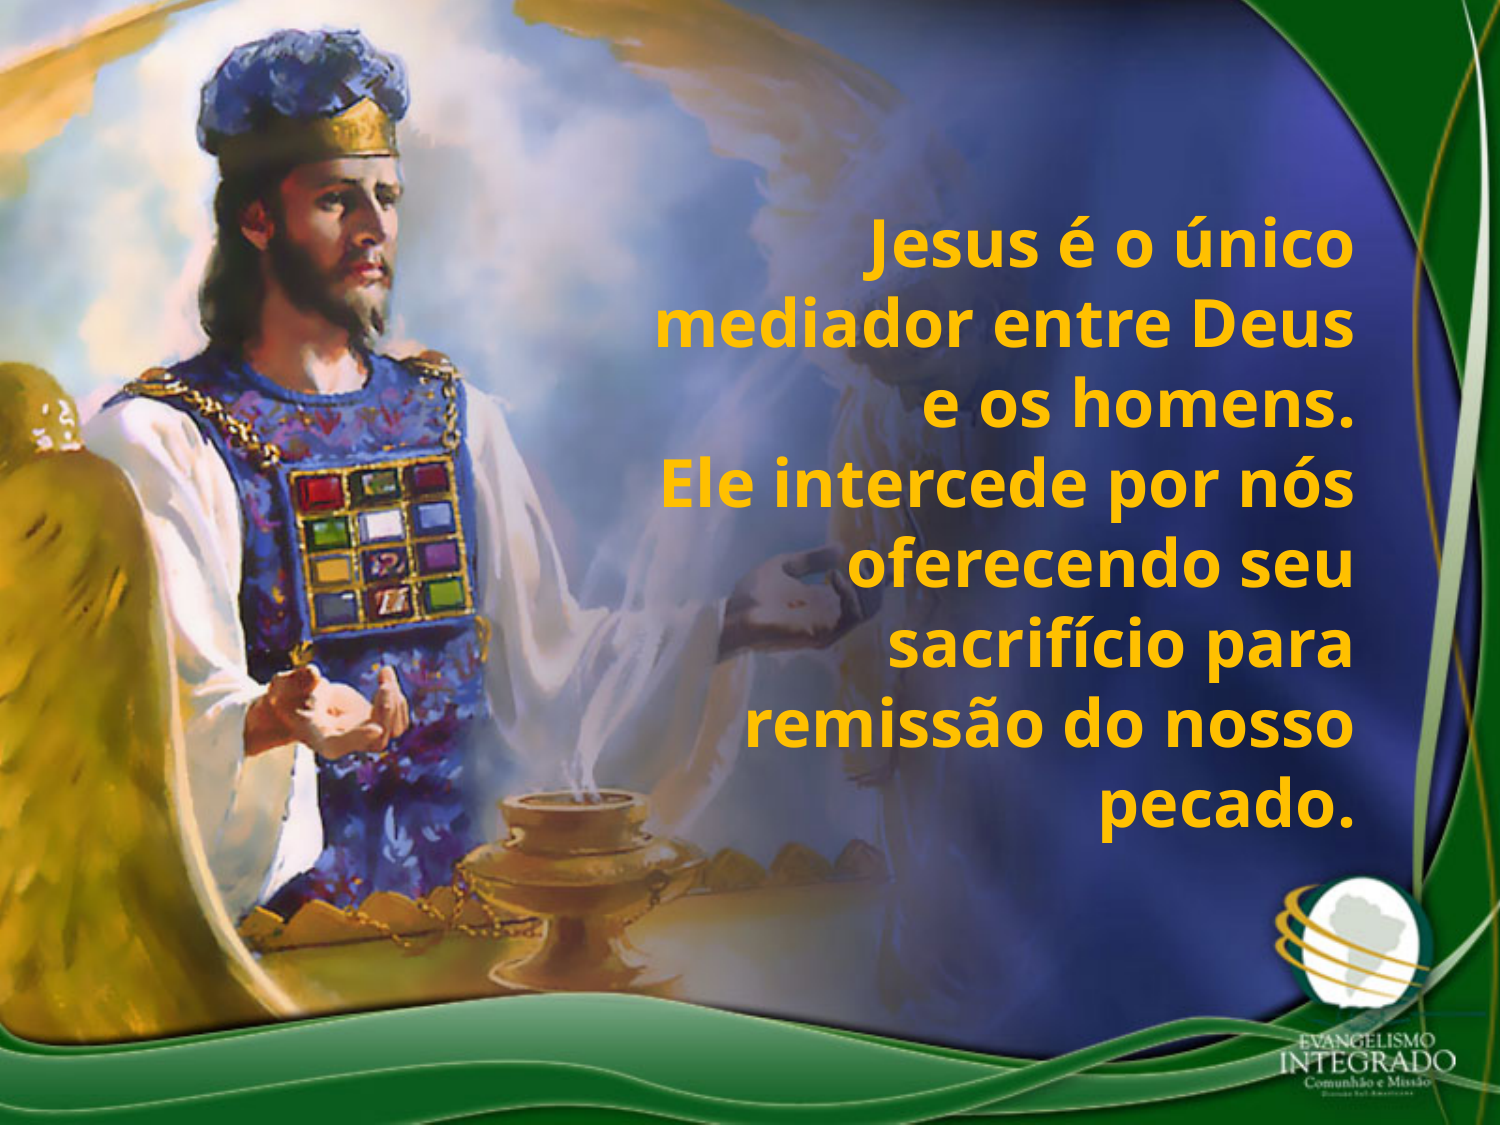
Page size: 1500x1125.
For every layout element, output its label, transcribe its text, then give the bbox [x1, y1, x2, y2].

text_box Jesus é o único mediador entre Deus e os homens. Ele intercede por nós oferecendo seu sacrifício para remissão do nosso pecado. [597, 193, 1372, 849]
picture [0, 0, 1500, 1125]
